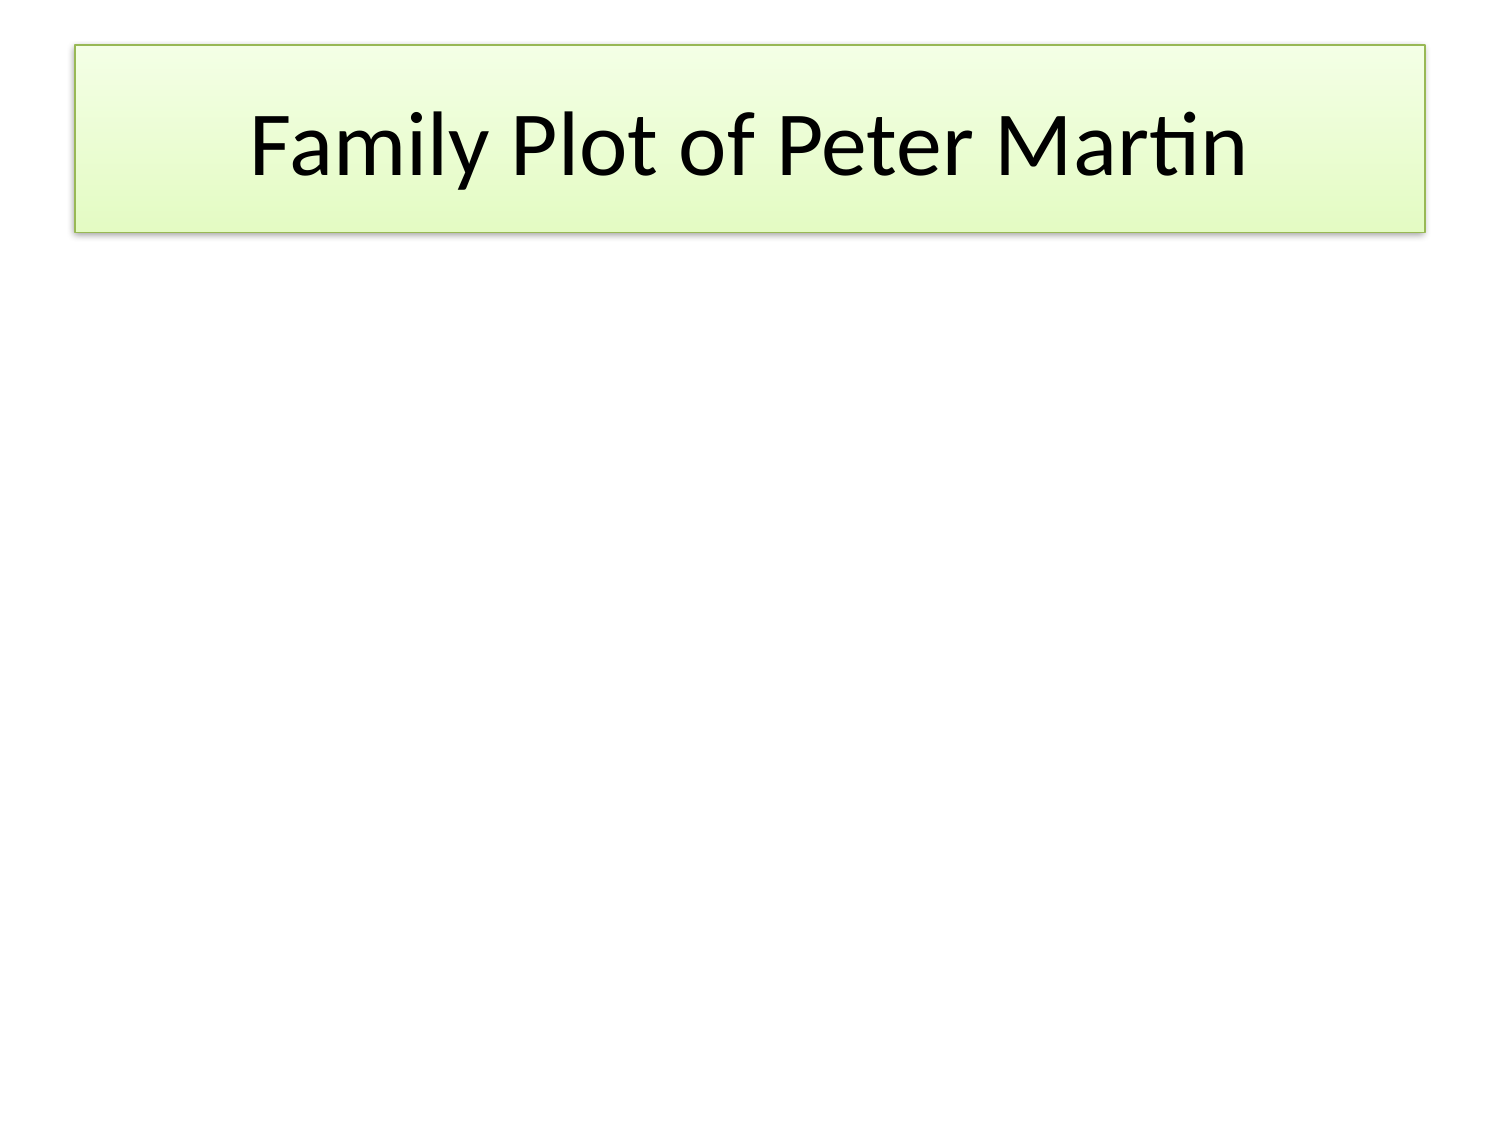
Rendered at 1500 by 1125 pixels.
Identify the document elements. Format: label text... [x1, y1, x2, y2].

title Family Plot of Peter Martin [74, 44, 1426, 233]
